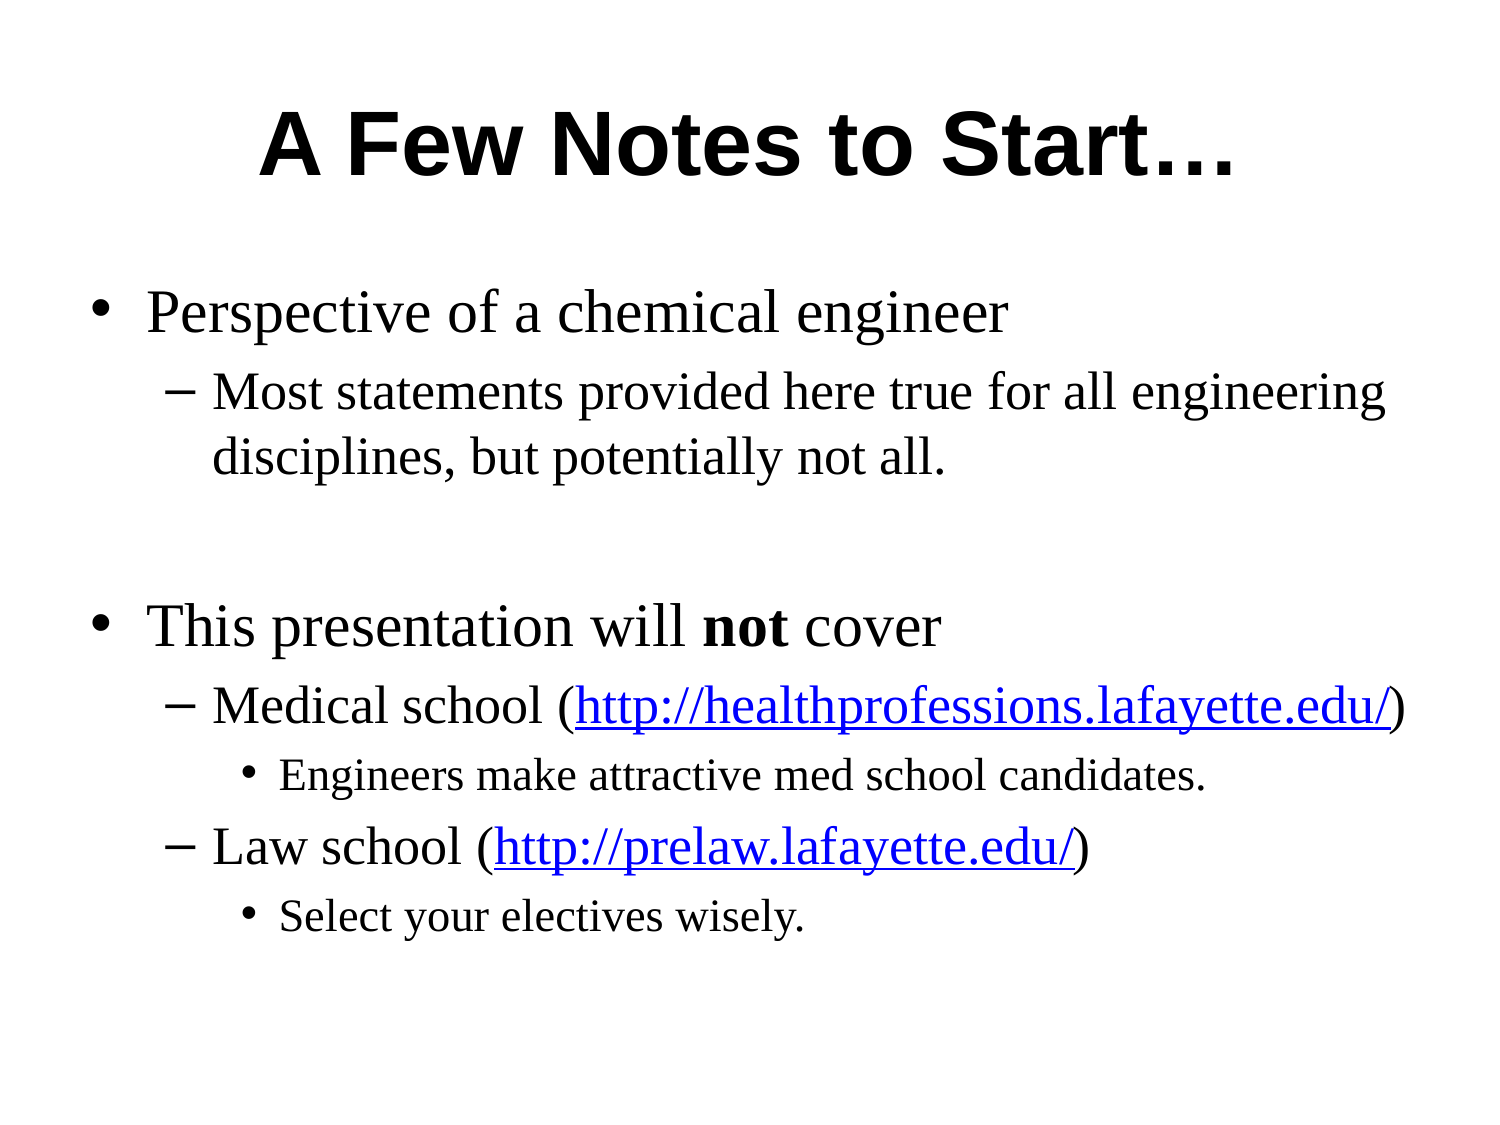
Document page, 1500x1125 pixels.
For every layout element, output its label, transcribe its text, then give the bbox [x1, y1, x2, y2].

list Perspective of a chemical engineer Most statements provided here true for all engineering disciplines, but potentially not all. This presentation will not cover Medical school (http://healthprofessions.lafayette.edu/) Engineers make attractive med school candidates. Law school (http://prelaw.lafayette.edu/) Select your electives wisely. [75, 262, 1425, 1005]
title A Few Notes to Start… [75, 45, 1425, 233]
